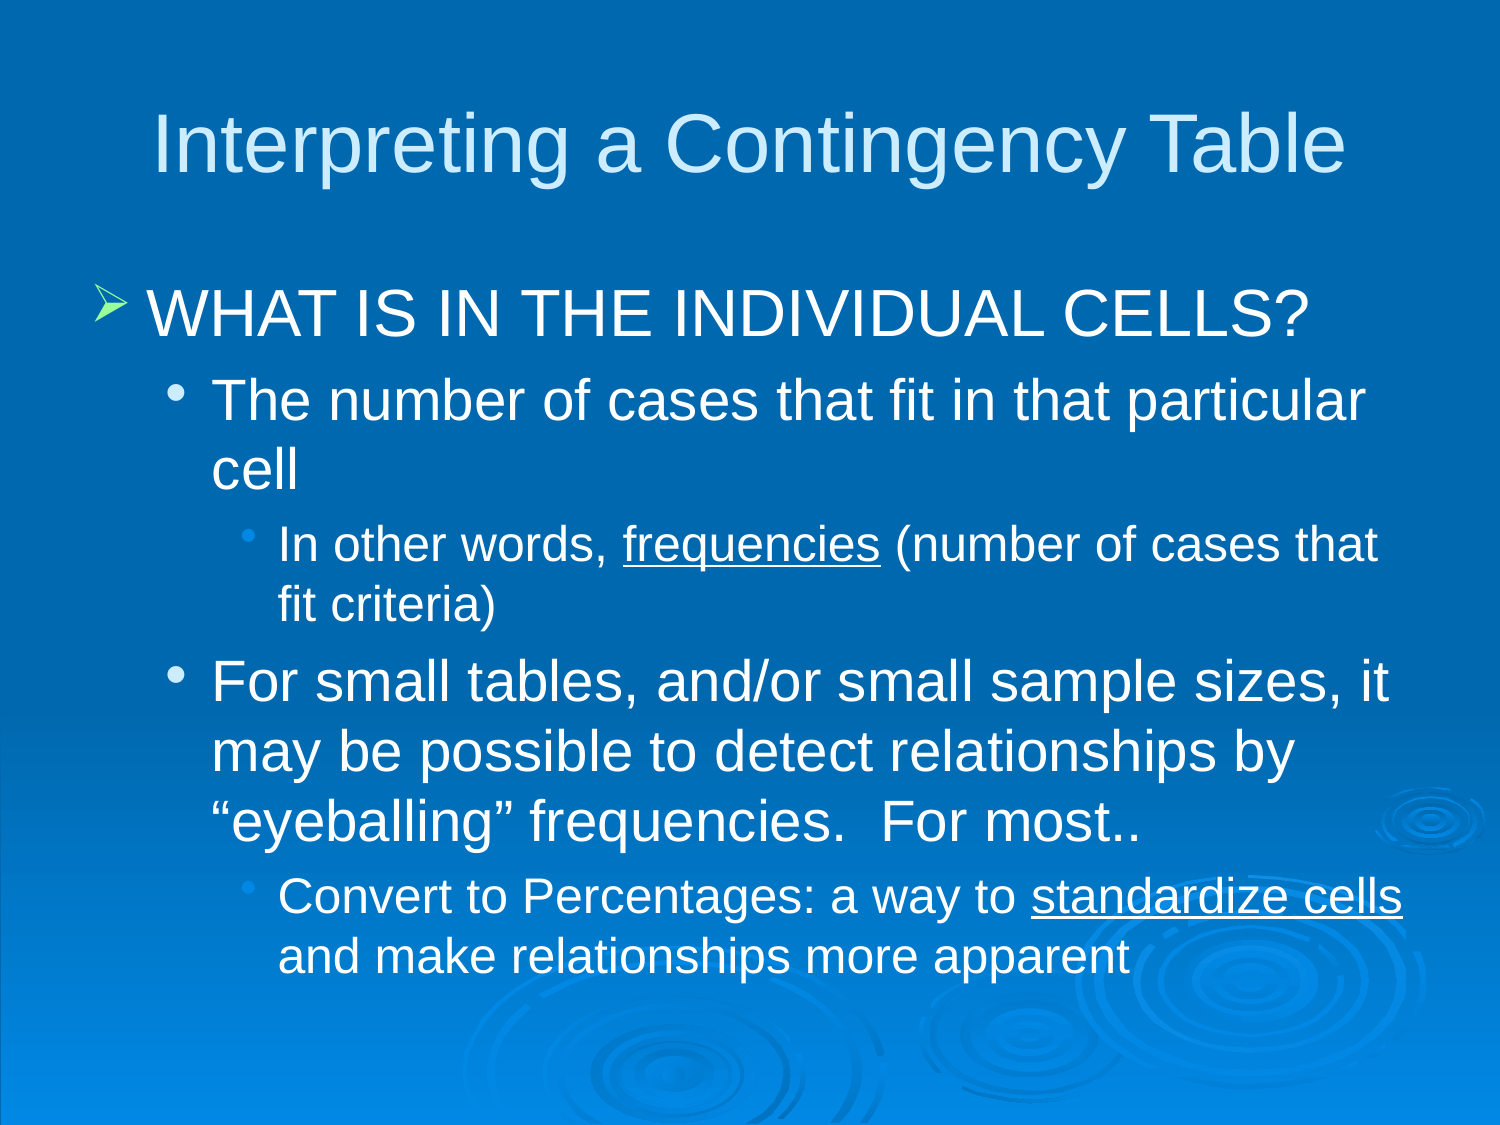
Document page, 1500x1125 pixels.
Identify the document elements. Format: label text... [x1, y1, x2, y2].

title Interpreting a Contingency Table [74, 45, 1426, 233]
list WHAT IS IN THE INDIVIDUAL CELLS? The number of cases that fit in that particular cell In other words, frequencies (number of cases that fit criteria) For small tables, and/or small sample sizes, it may be possible to detect relationships by “eyeballing” frequencies. For most.. Convert to Percentages: a way to standardize cells and make relationships more apparent [74, 262, 1426, 1006]
